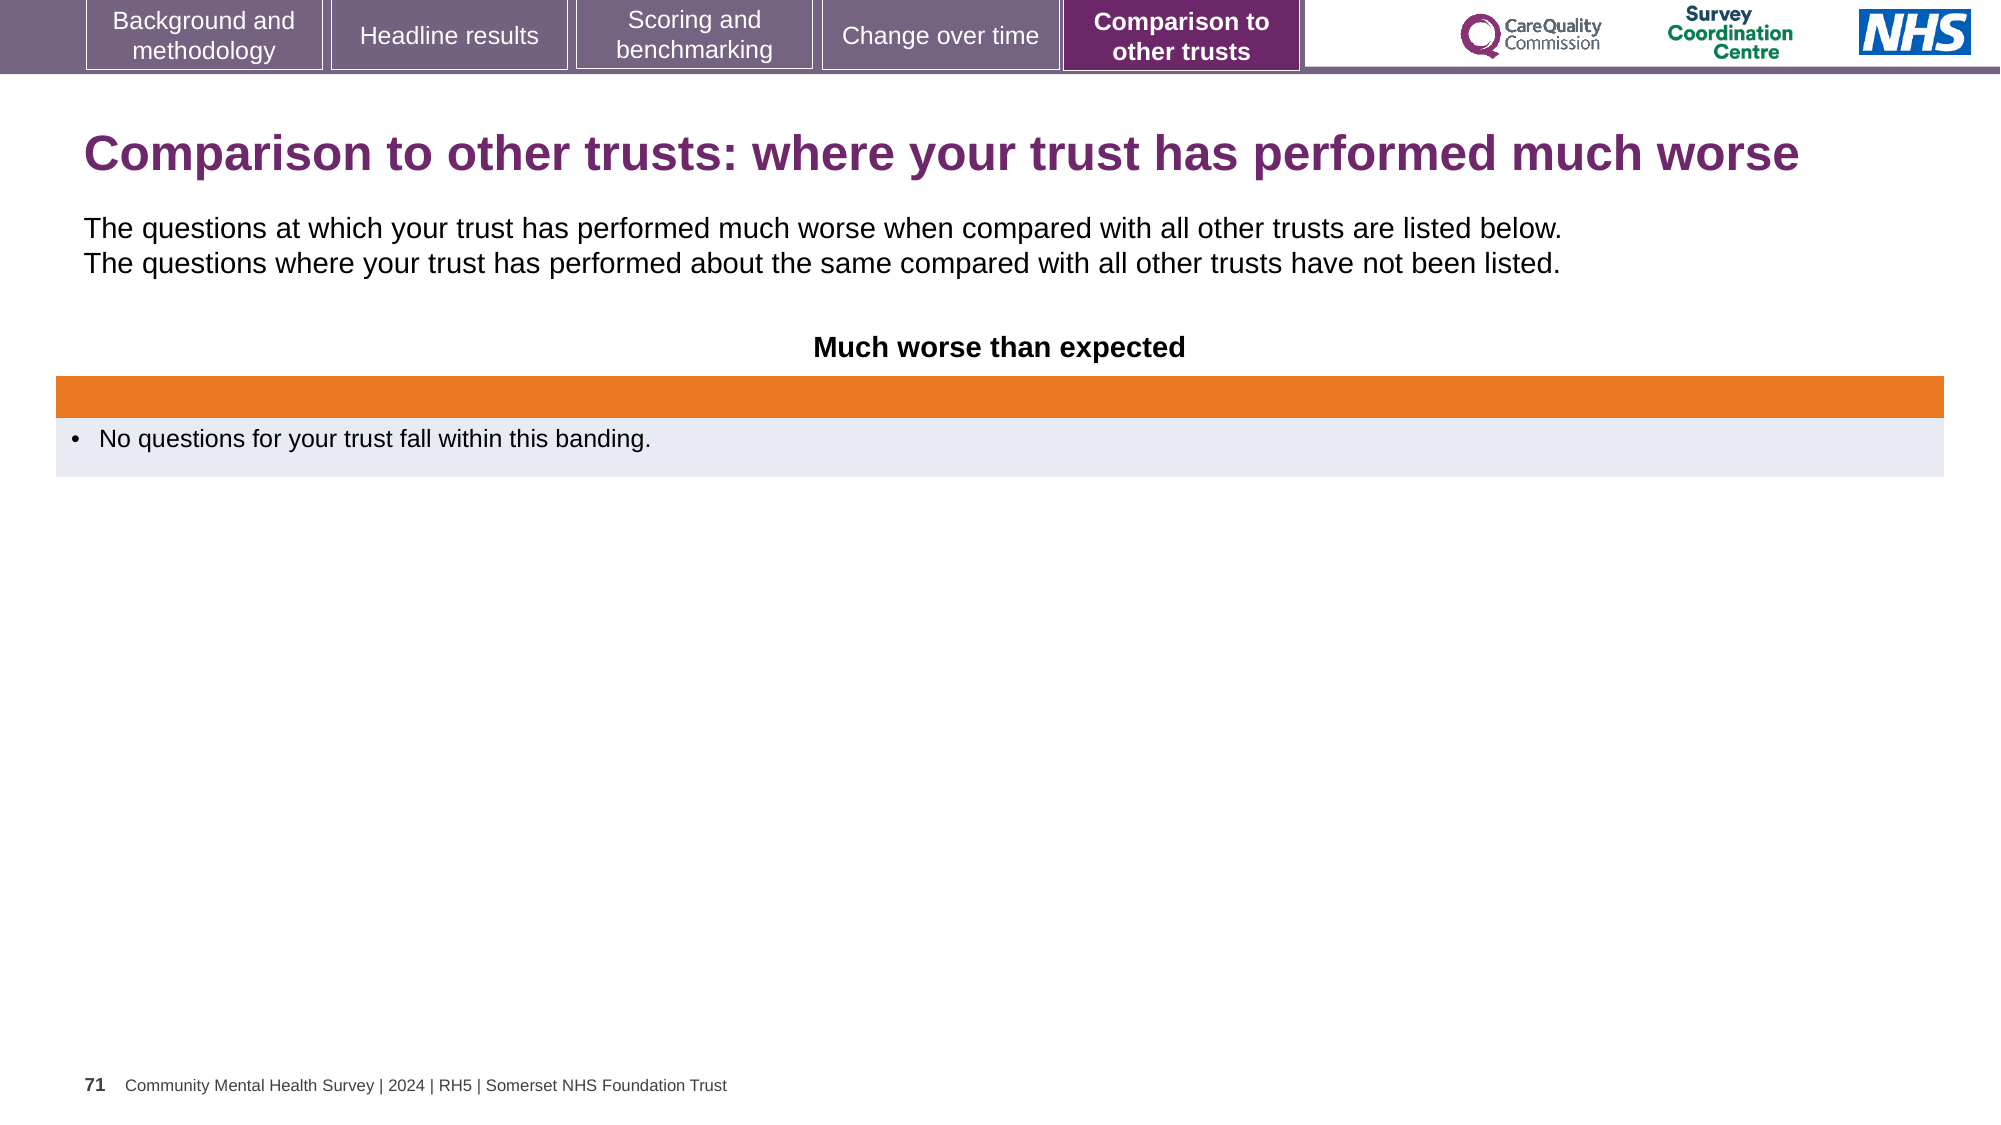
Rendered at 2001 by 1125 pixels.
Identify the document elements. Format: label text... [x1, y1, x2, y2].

table_cell [56, 376, 1944, 418]
picture [1859, 9, 1971, 55]
title Comparison to other trusts: where your trust has performed much worse [68, 100, 1942, 209]
picture [1666, 3, 1794, 61]
picture [1460, 13, 1602, 59]
table_header Much worse than expected [56, 317, 1944, 376]
text_box 71 [84, 1065, 122, 1125]
text_box The questions at which your trust has performed much worse when compared with all other trusts are listed below. The questions where your trust has performed about the same compared with all other trusts have not been listed. [68, 202, 1896, 287]
table_cell No questions for your trust fall within this banding. [56, 418, 1944, 477]
